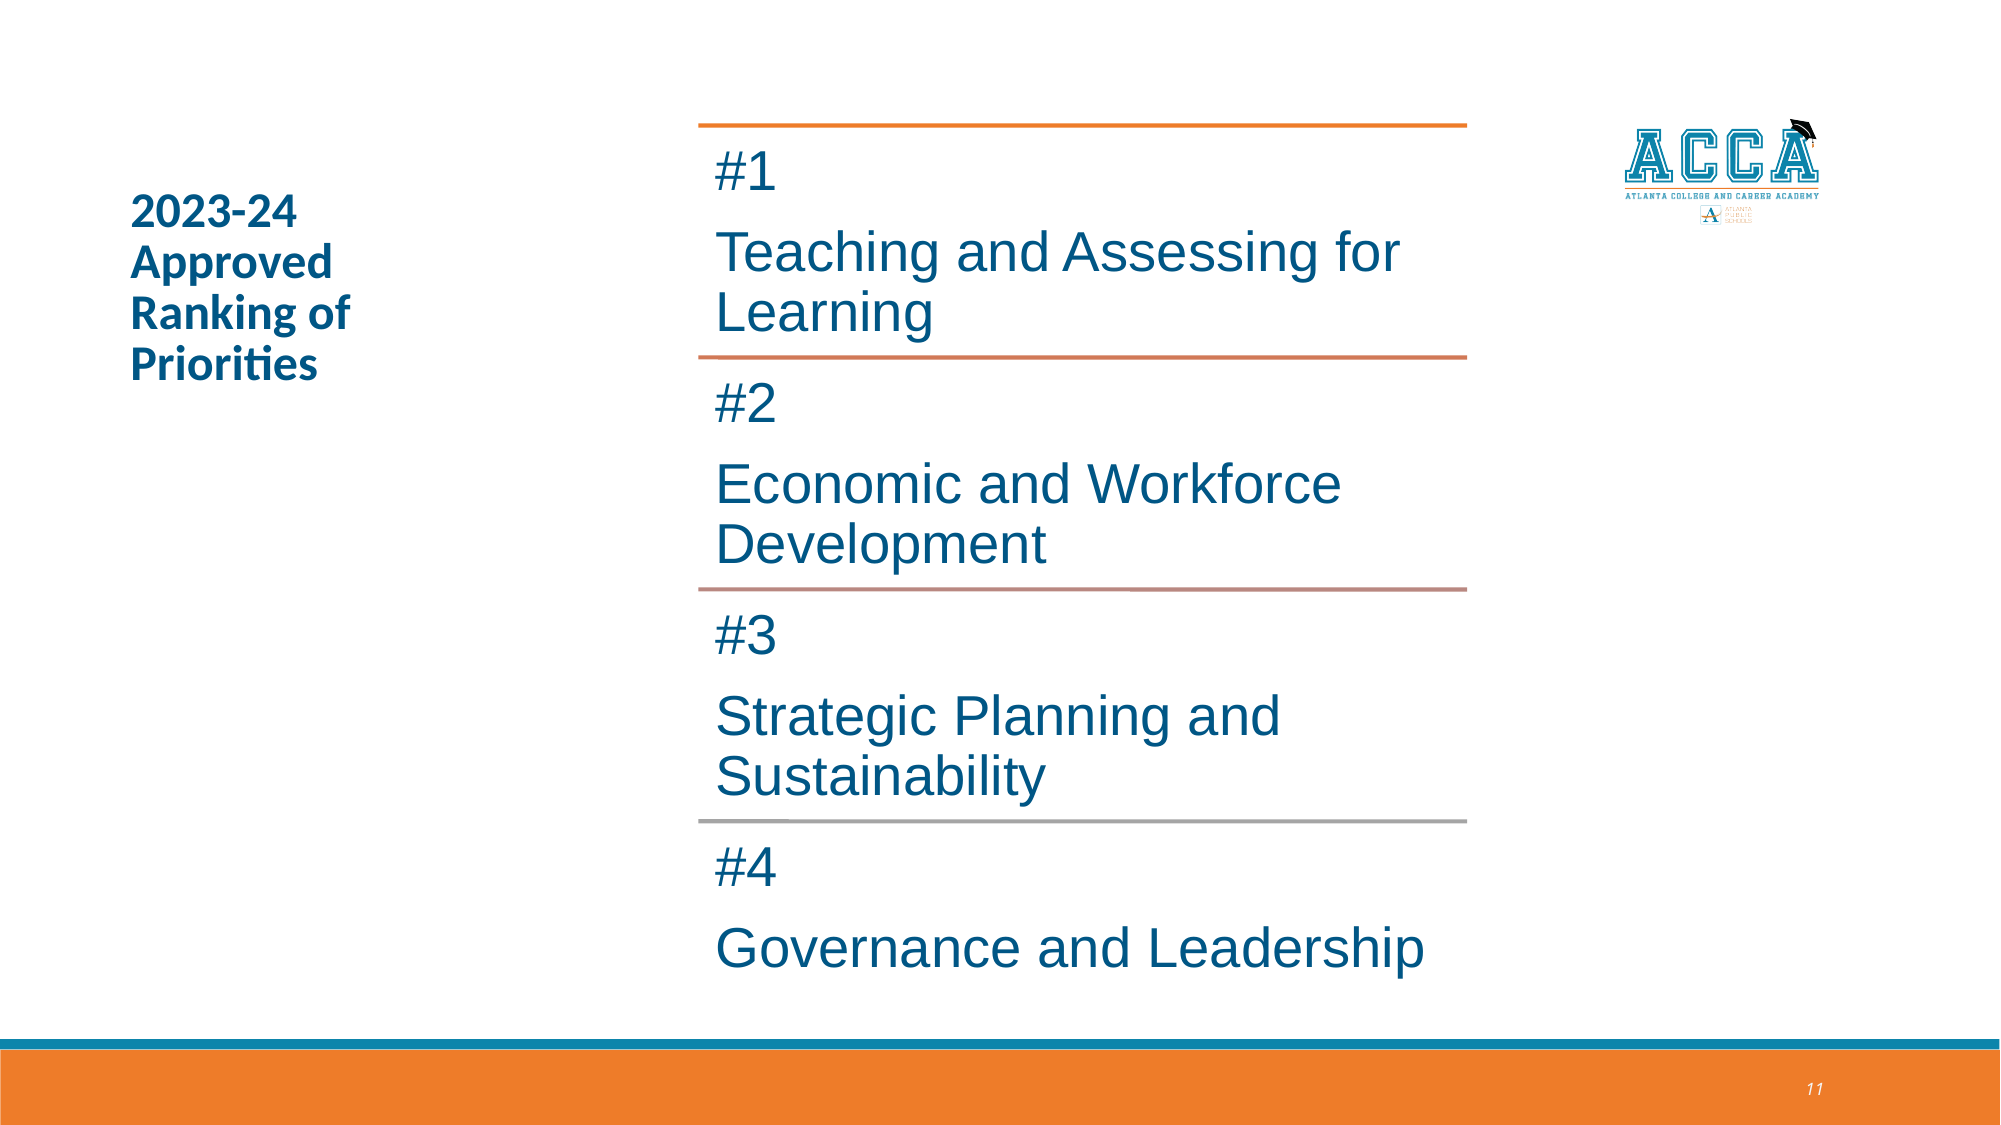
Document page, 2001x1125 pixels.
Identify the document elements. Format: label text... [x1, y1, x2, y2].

title 2023-24 Approved Ranking of Priorities [115, 125, 555, 399]
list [698, 125, 1468, 1054]
slide_number 11 [1624, 1059, 1840, 1120]
picture [1622, 111, 1825, 225]
